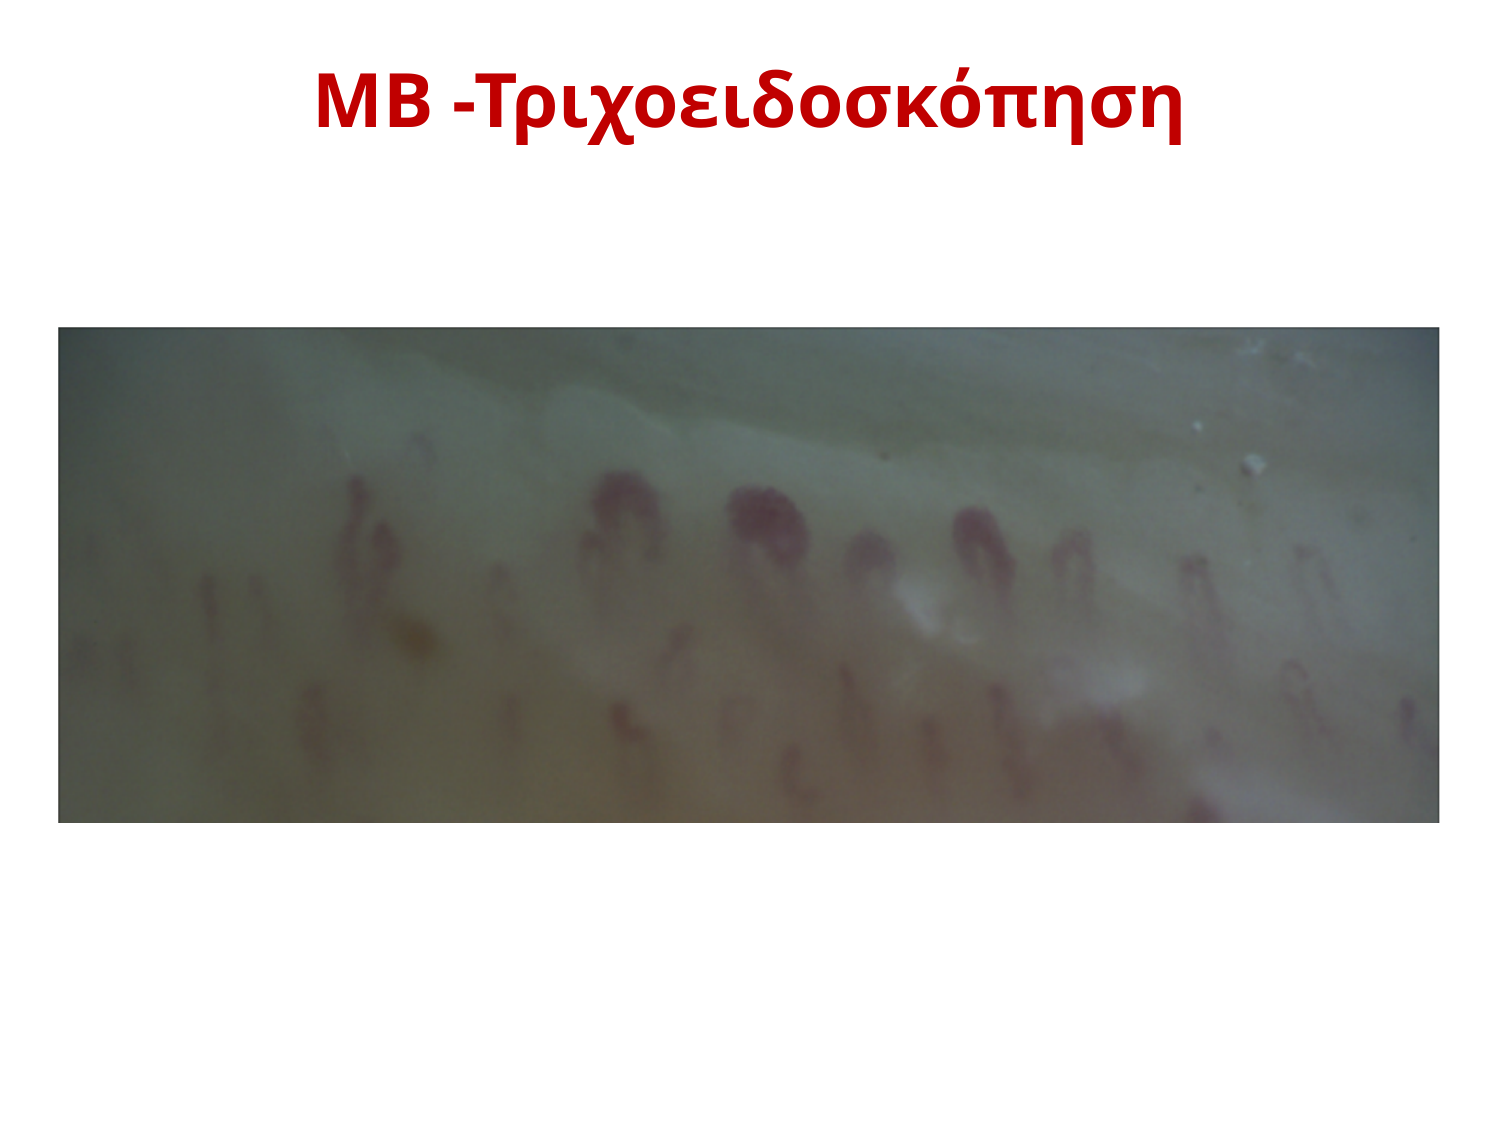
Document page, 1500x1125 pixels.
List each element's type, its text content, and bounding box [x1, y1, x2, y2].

text_box ΜΒ -Τριχοειδοσκόπηση [74, 45, 1425, 233]
picture [52, 326, 1440, 823]
